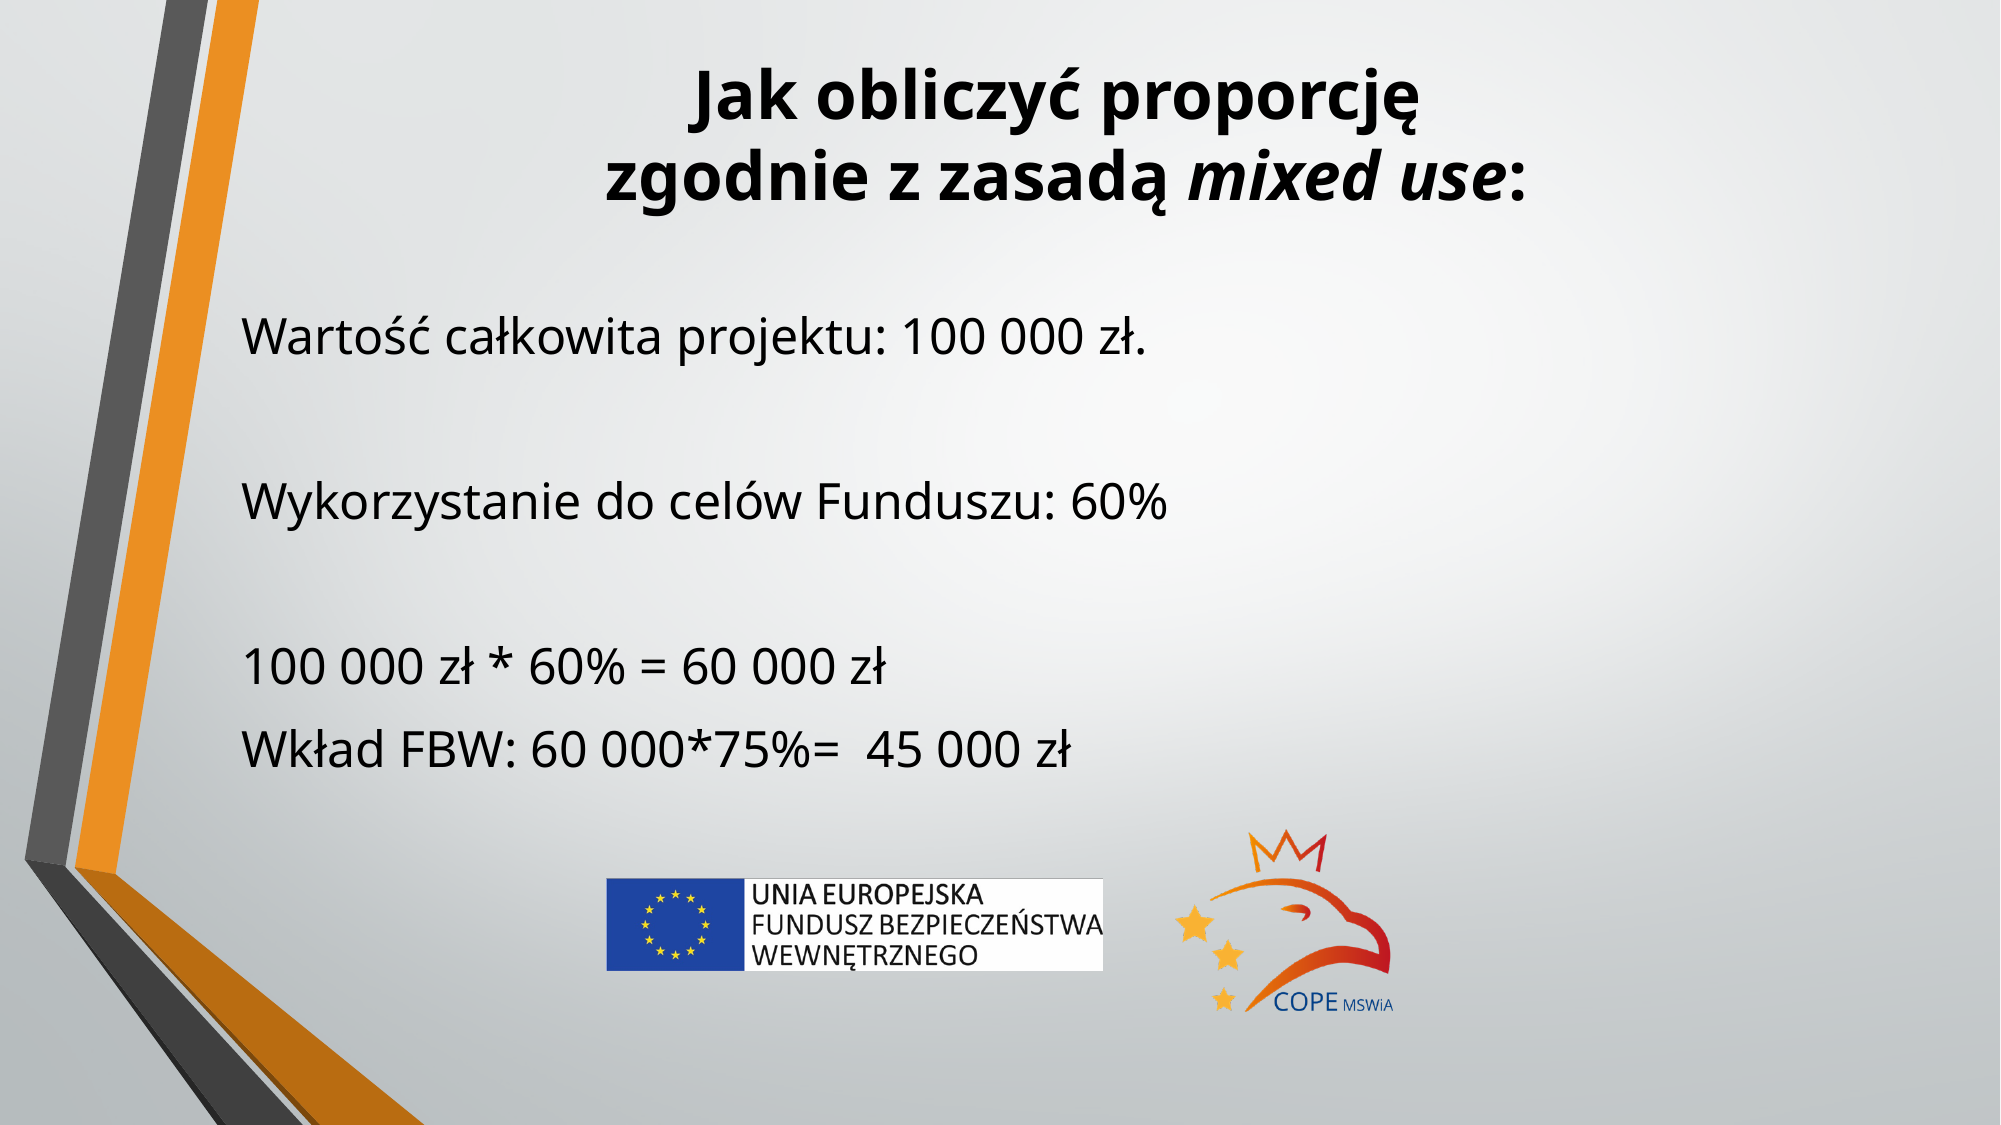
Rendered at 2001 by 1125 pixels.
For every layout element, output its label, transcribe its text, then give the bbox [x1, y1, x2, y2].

title Jak obliczyć proporcję zgodnie z zasadą mixed use: [245, 43, 1889, 222]
picture [606, 829, 1394, 1012]
list Wartość całkowita projektu: 100 000 zł. Wykorzystanie do celów Funduszu: 60% 100 000 zł * 60% = 60 000 zł Wkład FBW: 60 000*75%= 45 000 zł [226, 252, 1952, 830]
